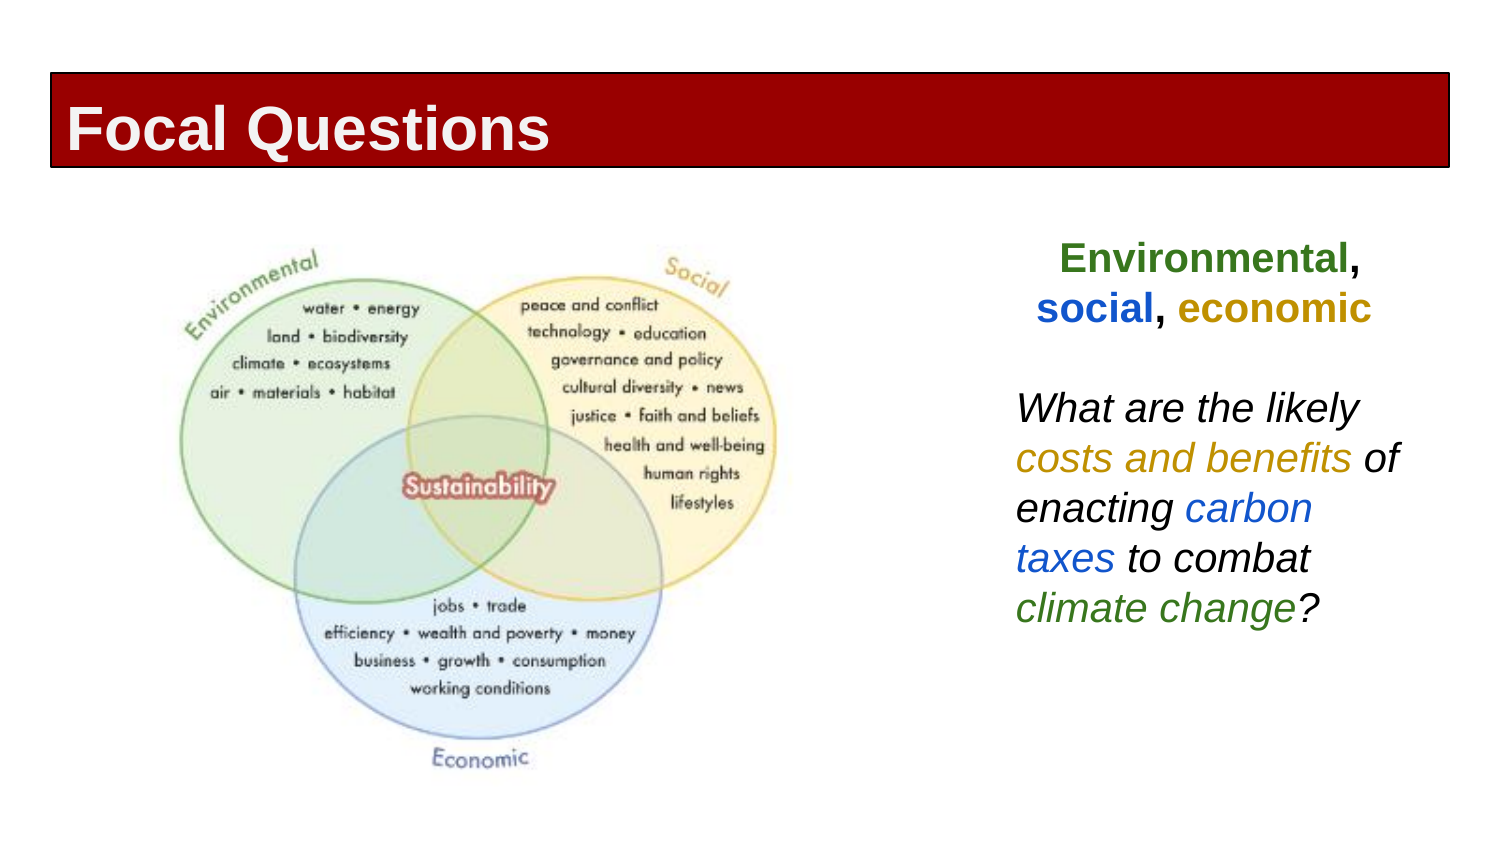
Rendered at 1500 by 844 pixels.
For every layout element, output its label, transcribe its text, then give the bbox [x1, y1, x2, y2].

title Focal Questions [51, 72, 1449, 167]
picture [132, 215, 808, 802]
text_box Environmental, social, economic What are the likely costs and benefits of enacting carbon taxes to combat climate change? [1000, 215, 1420, 798]
